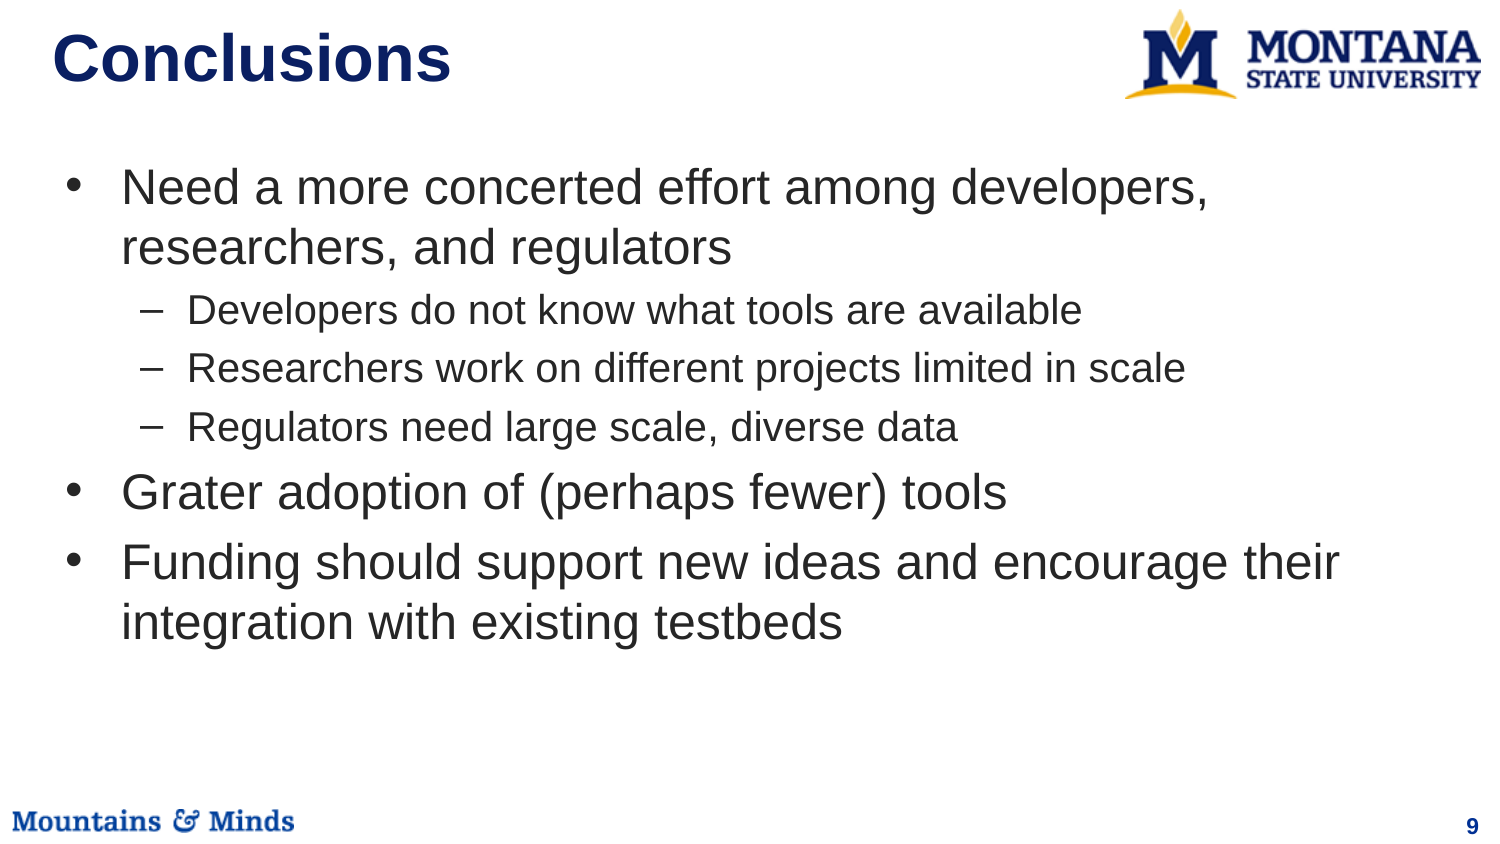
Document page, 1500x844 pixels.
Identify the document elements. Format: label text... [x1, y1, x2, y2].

title Conclusions [37, 9, 1125, 100]
list Need a more concerted effort among developers, researchers, and regulators Developers do not know what tools are available Researchers work on different projects limited in scale Regulators need large scale, diverse data Grater adoption of (perhaps fewer) tools Funding should support new ideas and encourage their integration with existing testbeds [50, 146, 1438, 772]
picture [1125, 9, 1481, 99]
picture [12, 809, 294, 833]
